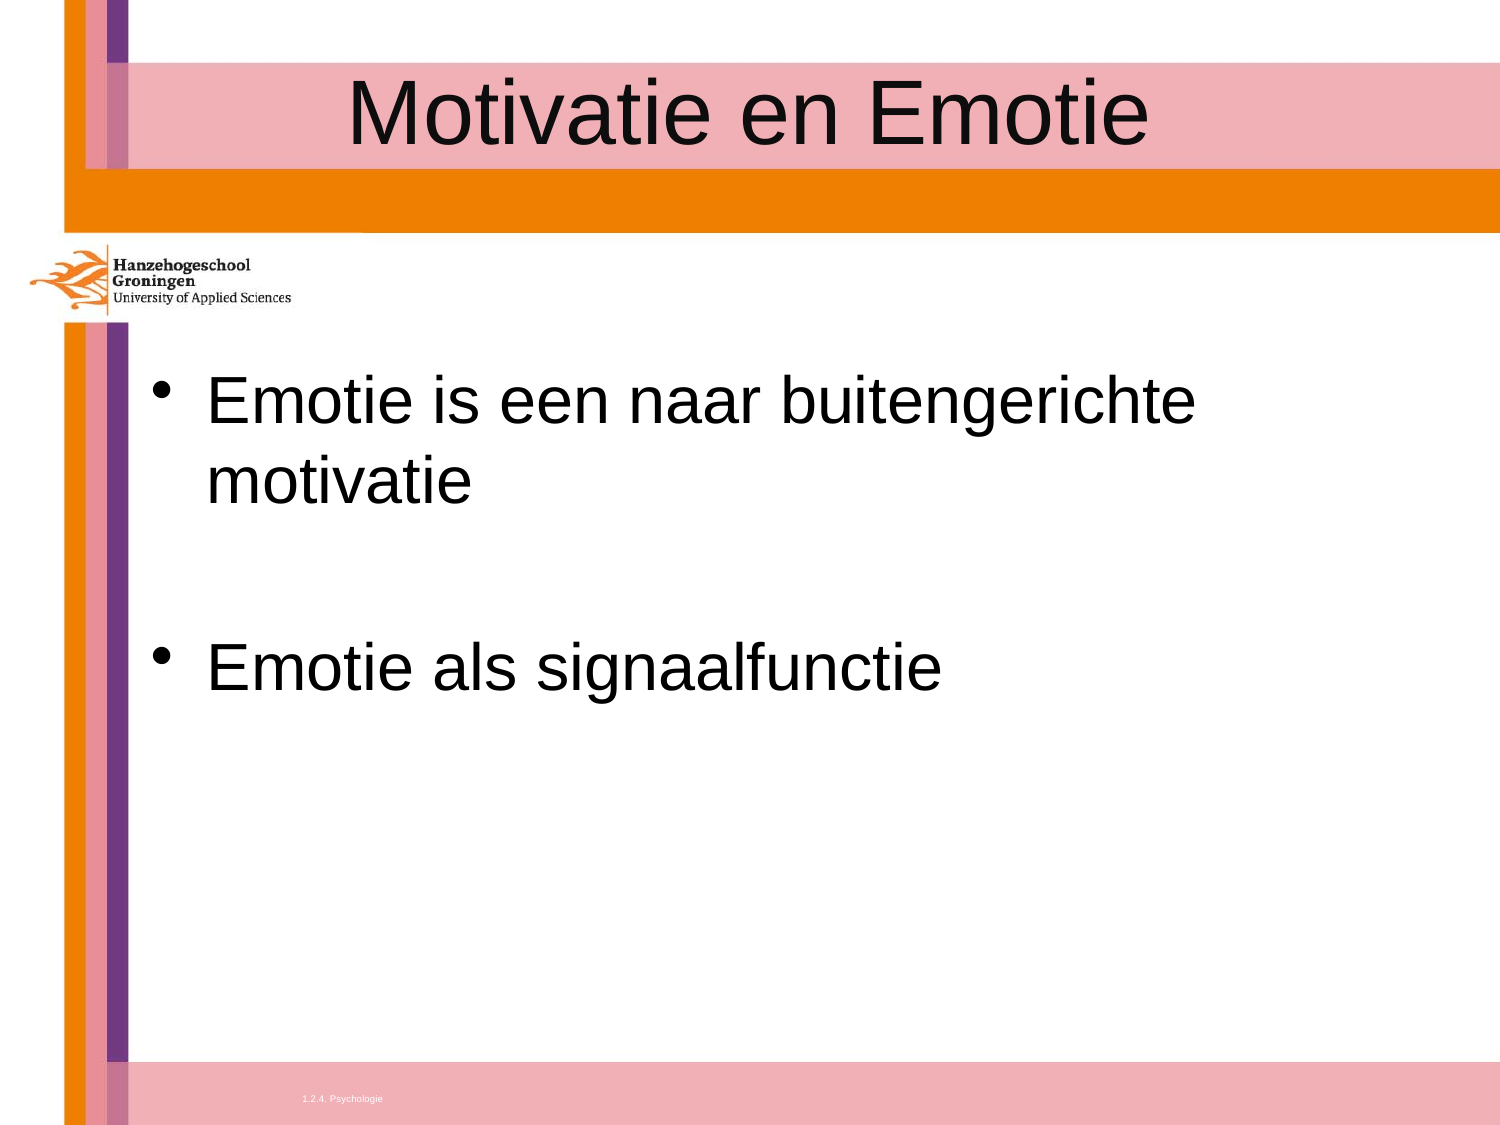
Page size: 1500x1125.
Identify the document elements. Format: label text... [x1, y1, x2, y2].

footer 1.2.4. Psychologie [287, 1055, 763, 1125]
picture [0, 0, 1500, 1125]
title Motivatie en Emotie [75, 45, 1425, 233]
list Emotie is een naar buitengerichte motivatie Emotie als signaalfunctie [135, 349, 1425, 1005]
